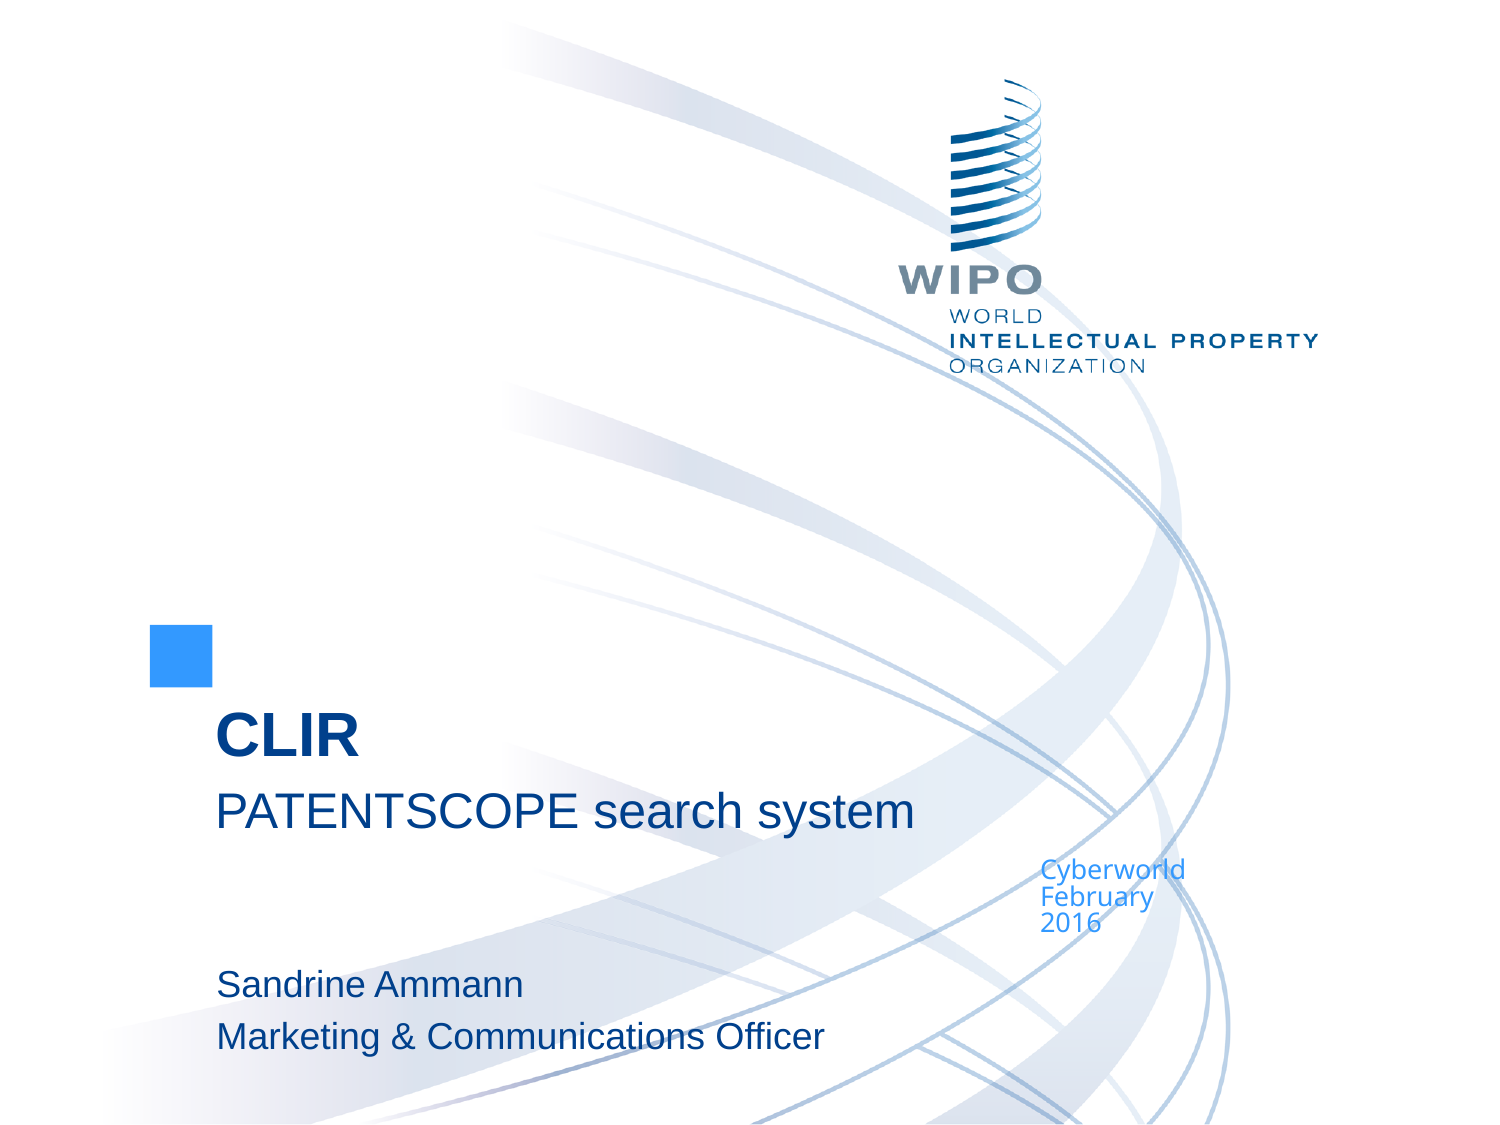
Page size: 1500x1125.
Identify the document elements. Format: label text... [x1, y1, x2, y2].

text_box Cyberworld February 2016 [1025, 861, 1378, 981]
subtitle CLIR PATENTSCOPE search system [200, 686, 1010, 905]
text_box Sandrine Ammann Marketing & Communications Officer [201, 952, 1340, 1070]
text_box [149, 624, 213, 688]
picture [0, 0, 1500, 1125]
